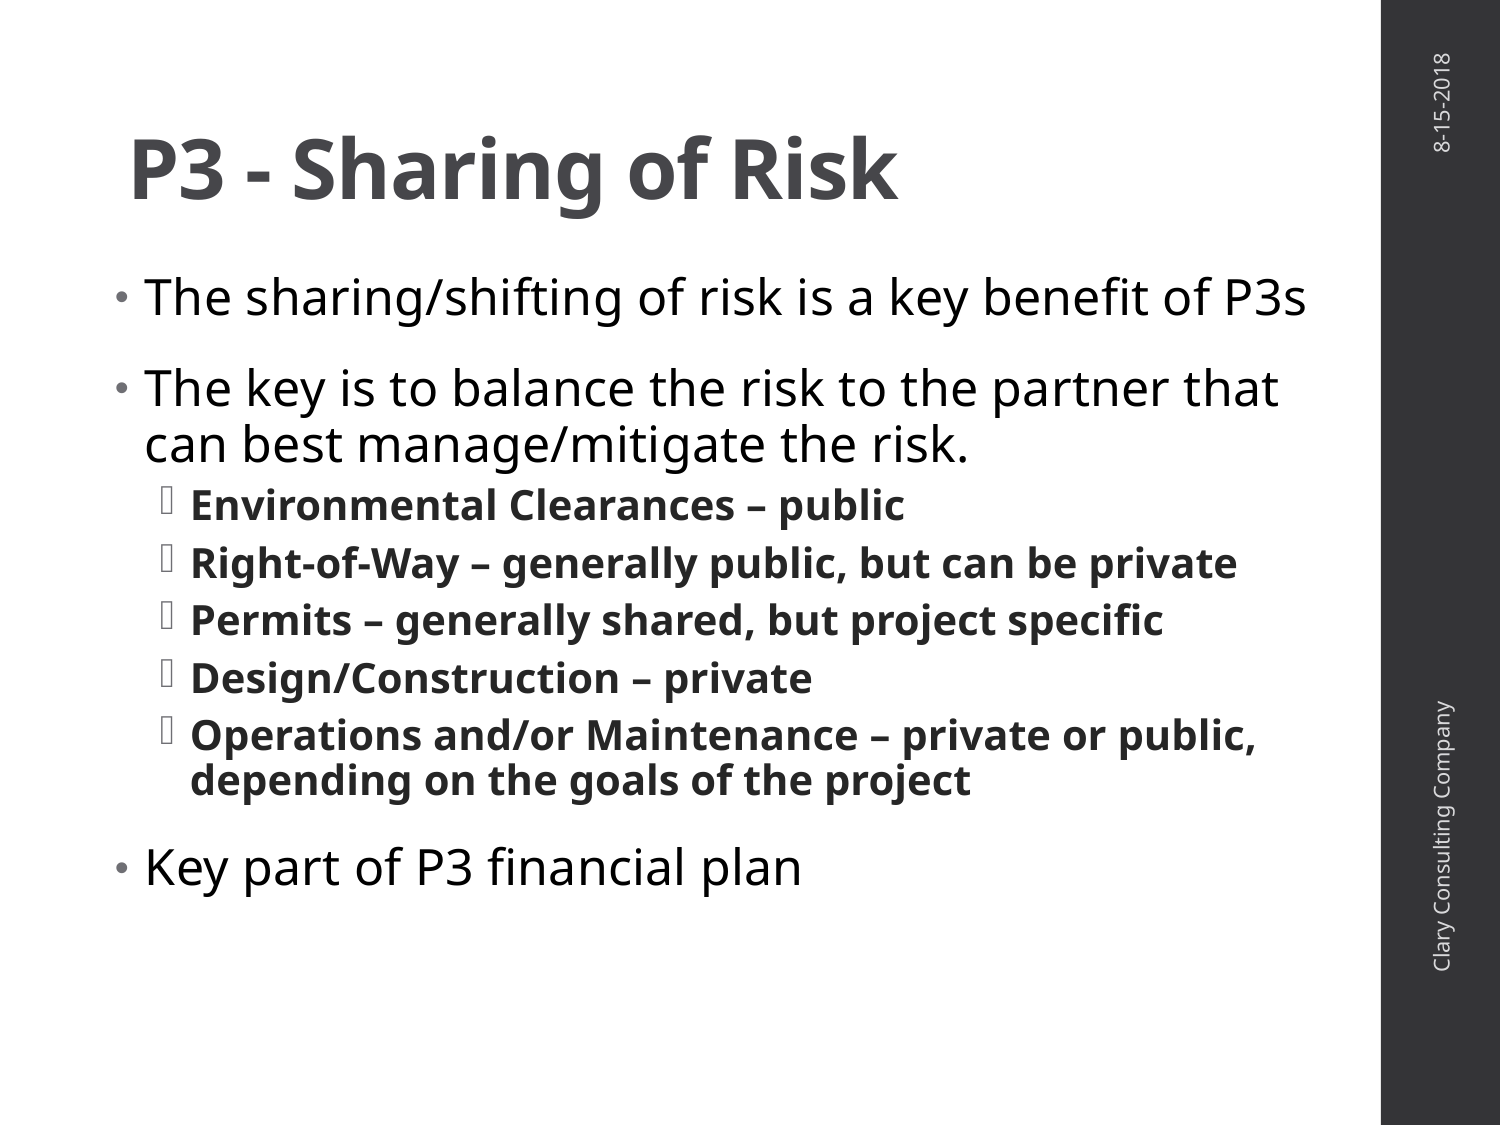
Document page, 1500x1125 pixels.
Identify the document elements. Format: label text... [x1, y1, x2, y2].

title P3 - Sharing of Risk [112, 60, 1348, 225]
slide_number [1418, 37, 1464, 351]
footer Clary Consulting Company [1418, 400, 1464, 988]
list The sharing/shifting of risk is a key benefit of P3s The key is to balance the risk to the partner that can best manage/mitigate the risk. Environmental Clearances – public Right-of-Way – generally public, but can be private Permits – generally shared, but project specific Design/Construction – private Operations and/or Maintenance – private or public, depending on the goals of the project Key part of P3 financial plan [99, 262, 1388, 1038]
